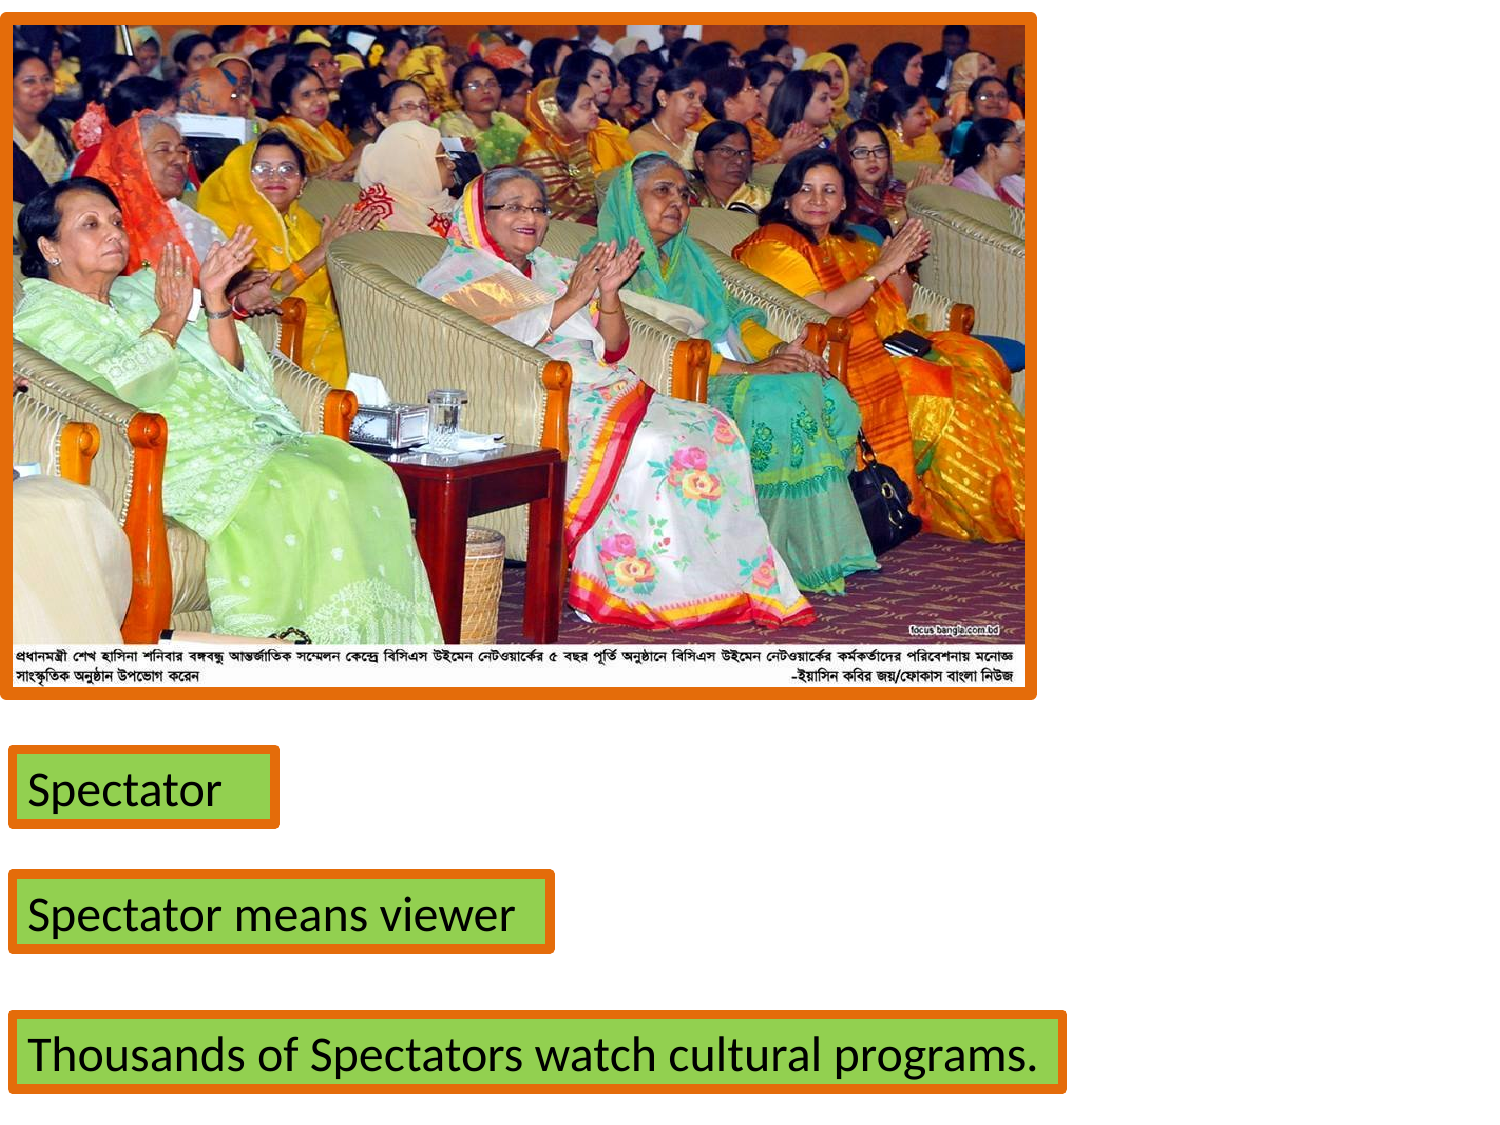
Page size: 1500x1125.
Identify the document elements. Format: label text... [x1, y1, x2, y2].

picture [12, 24, 1026, 688]
text_box Spectator [12, 749, 275, 824]
text_box Spectator means viewer [12, 874, 550, 949]
text_box Thousands of Spectators watch cultural programs. [12, 1014, 1063, 1090]
